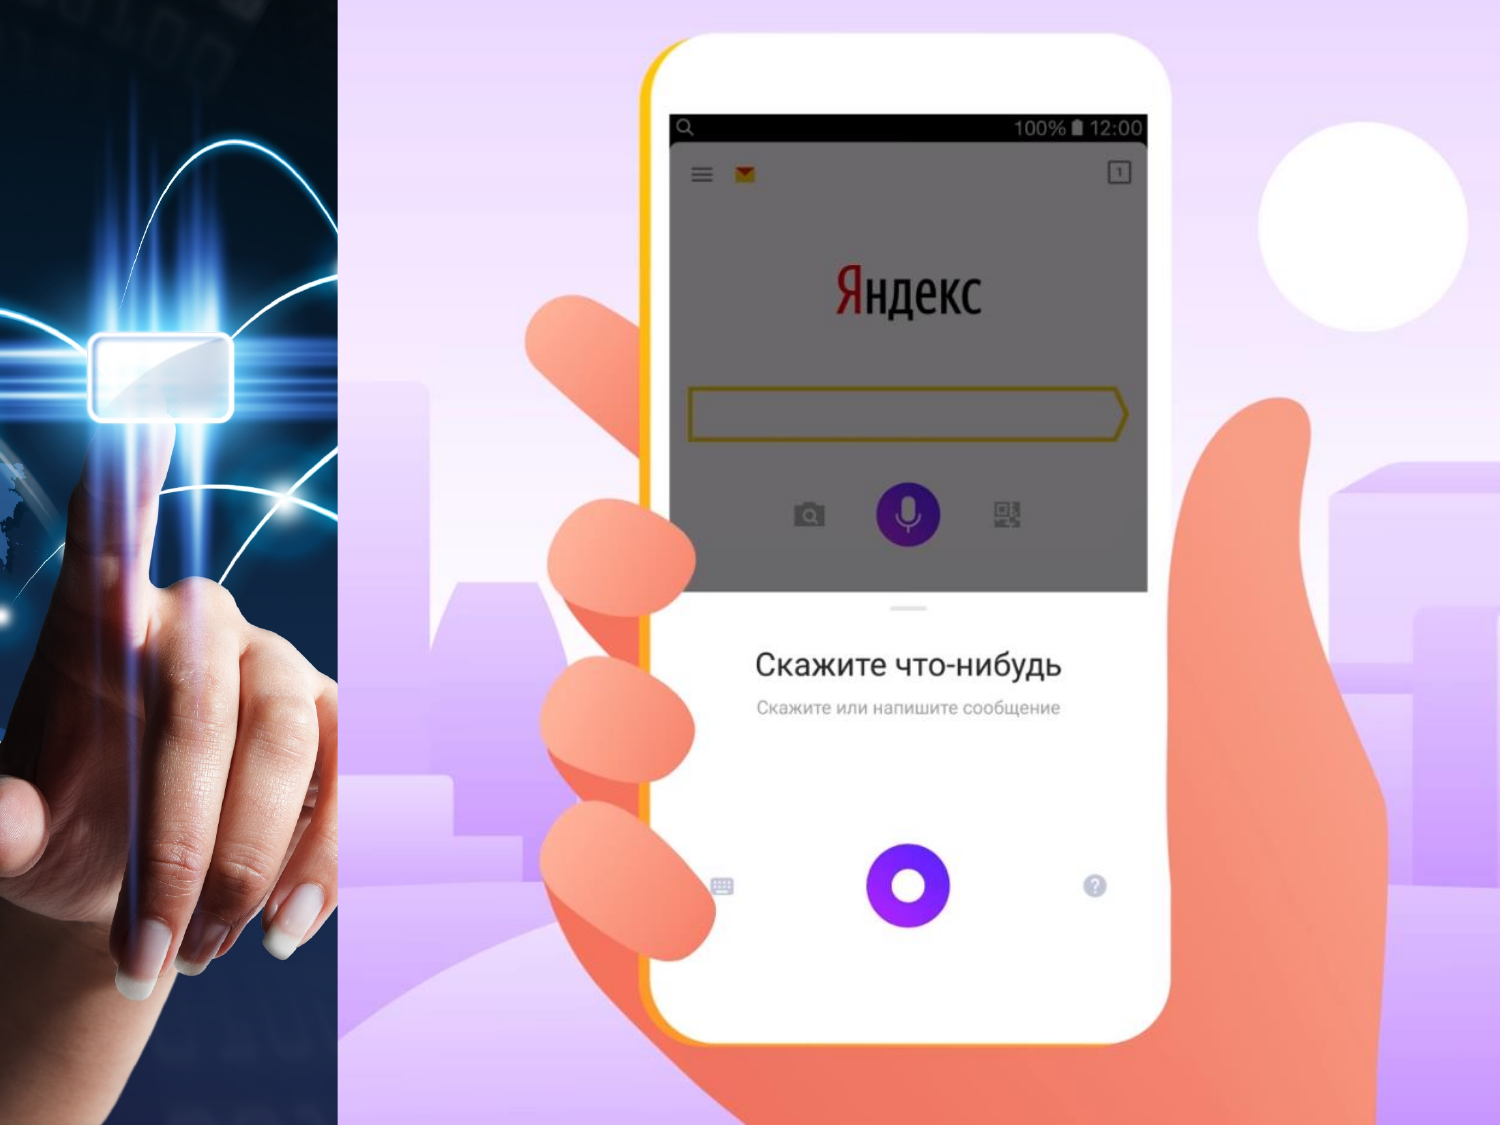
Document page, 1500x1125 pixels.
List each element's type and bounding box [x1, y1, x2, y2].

picture [0, 0, 337, 1125]
list [337, 0, 1500, 1125]
